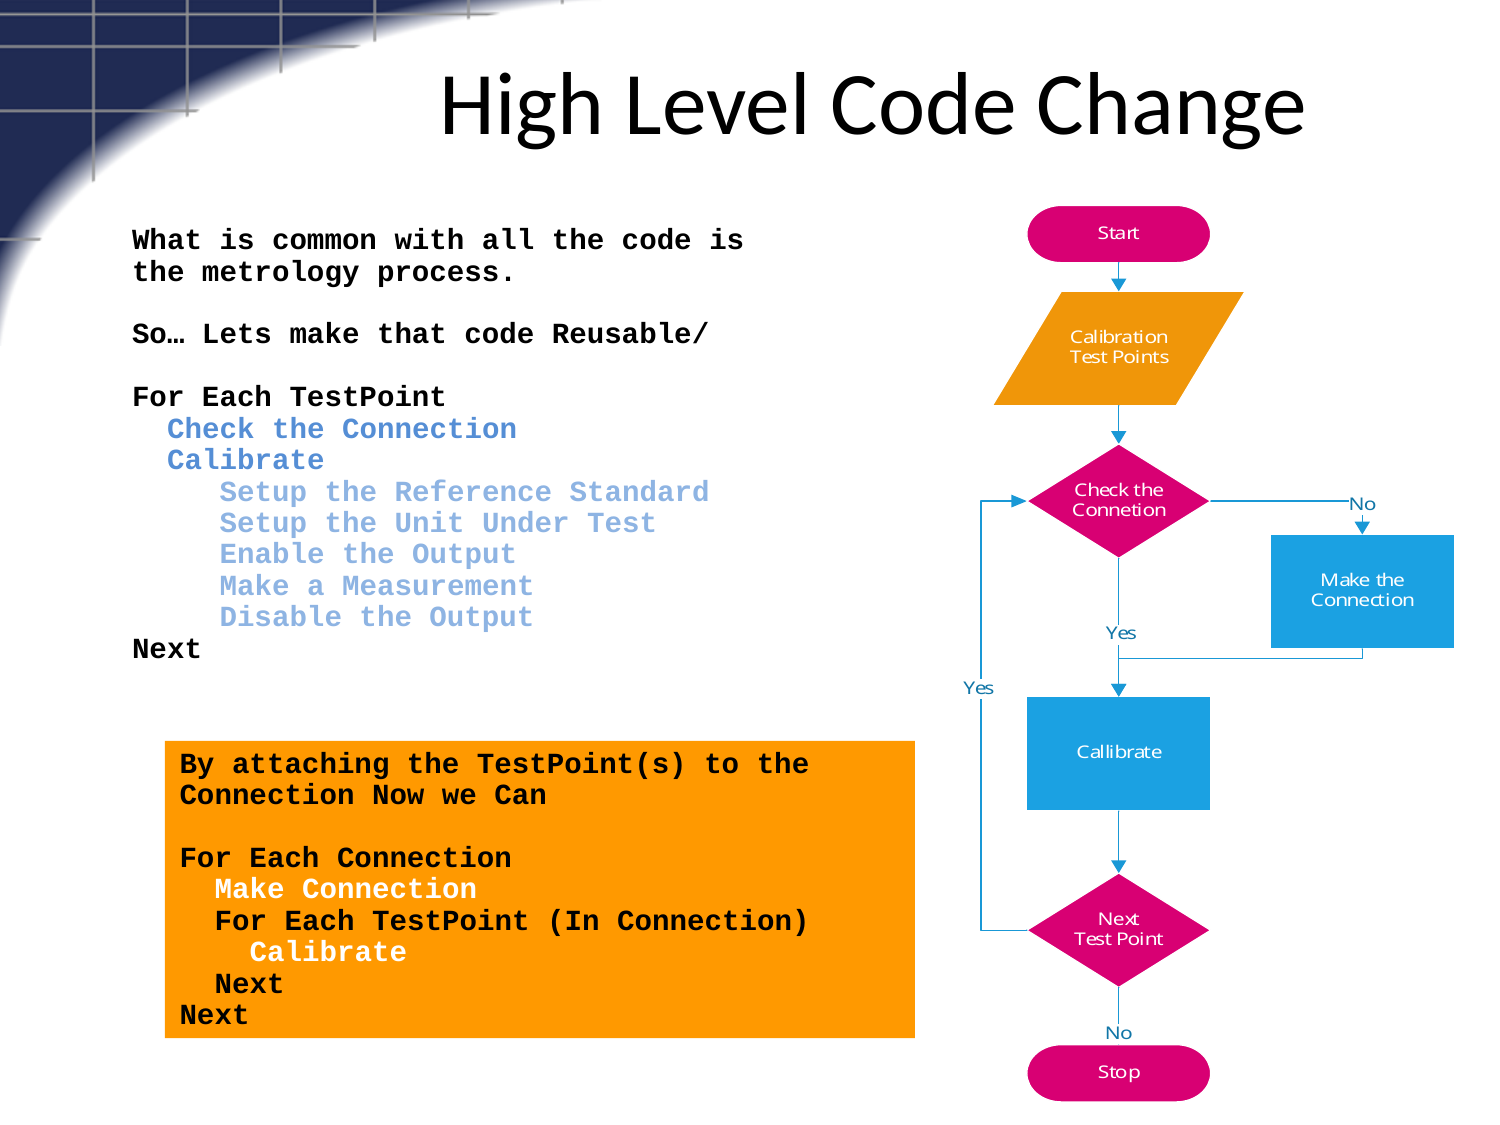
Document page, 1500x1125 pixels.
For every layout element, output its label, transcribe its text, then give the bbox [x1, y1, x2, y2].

text_box What is common with all the code is the metrology process. So… Lets make that code Reusable/ For Each TestPoint Check the Connection Calibrate Setup the Reference Standard Setup the Unit Under Test Enable the Output Make a Measurement Disable the Output Next [117, 355, 799, 697]
text_box By attaching the TestPoint(s) to the Connection Now we Can For Each Connection Make Connection For Each TestPoint (In Connection) Calibrate Next Next [164, 740, 915, 1039]
picture [0, 0, 1500, 1104]
